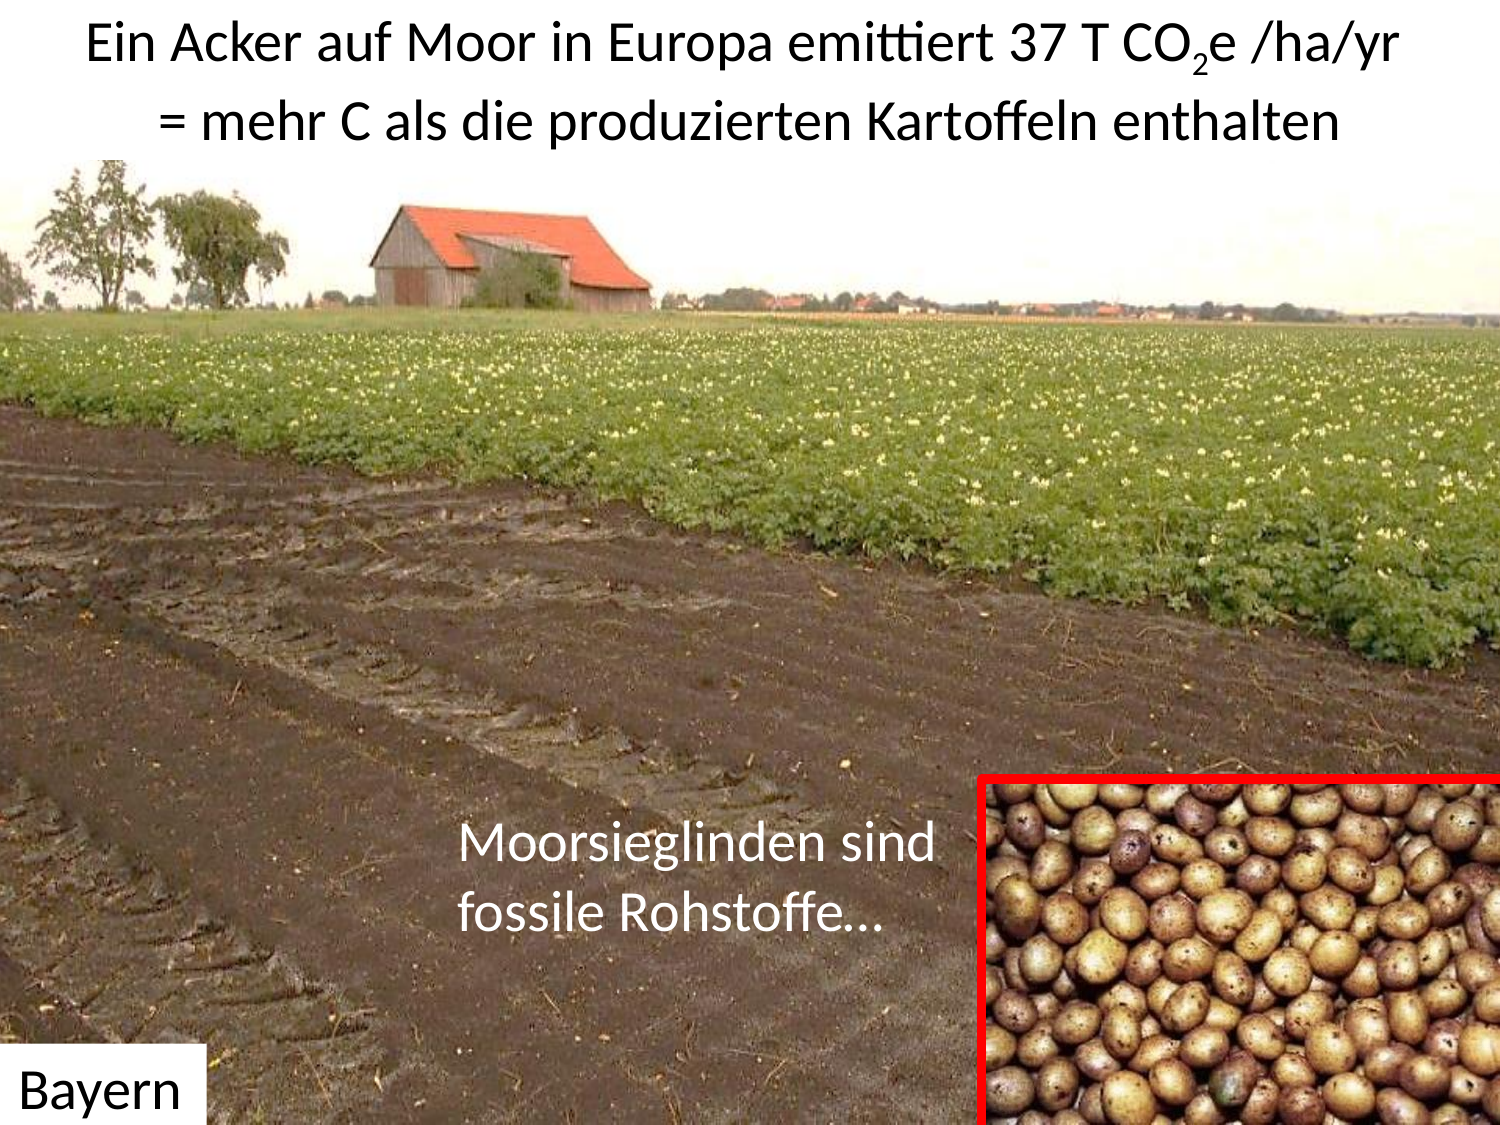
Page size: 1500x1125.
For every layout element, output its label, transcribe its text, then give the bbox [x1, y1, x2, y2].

picture [0, 148, 1500, 1125]
text_box Ein Acker auf Moor in Europa emittiert 37 T CO2e /ha/yr = mehr C als die produzierten Kartoffeln enthalten [0, 0, 1500, 148]
